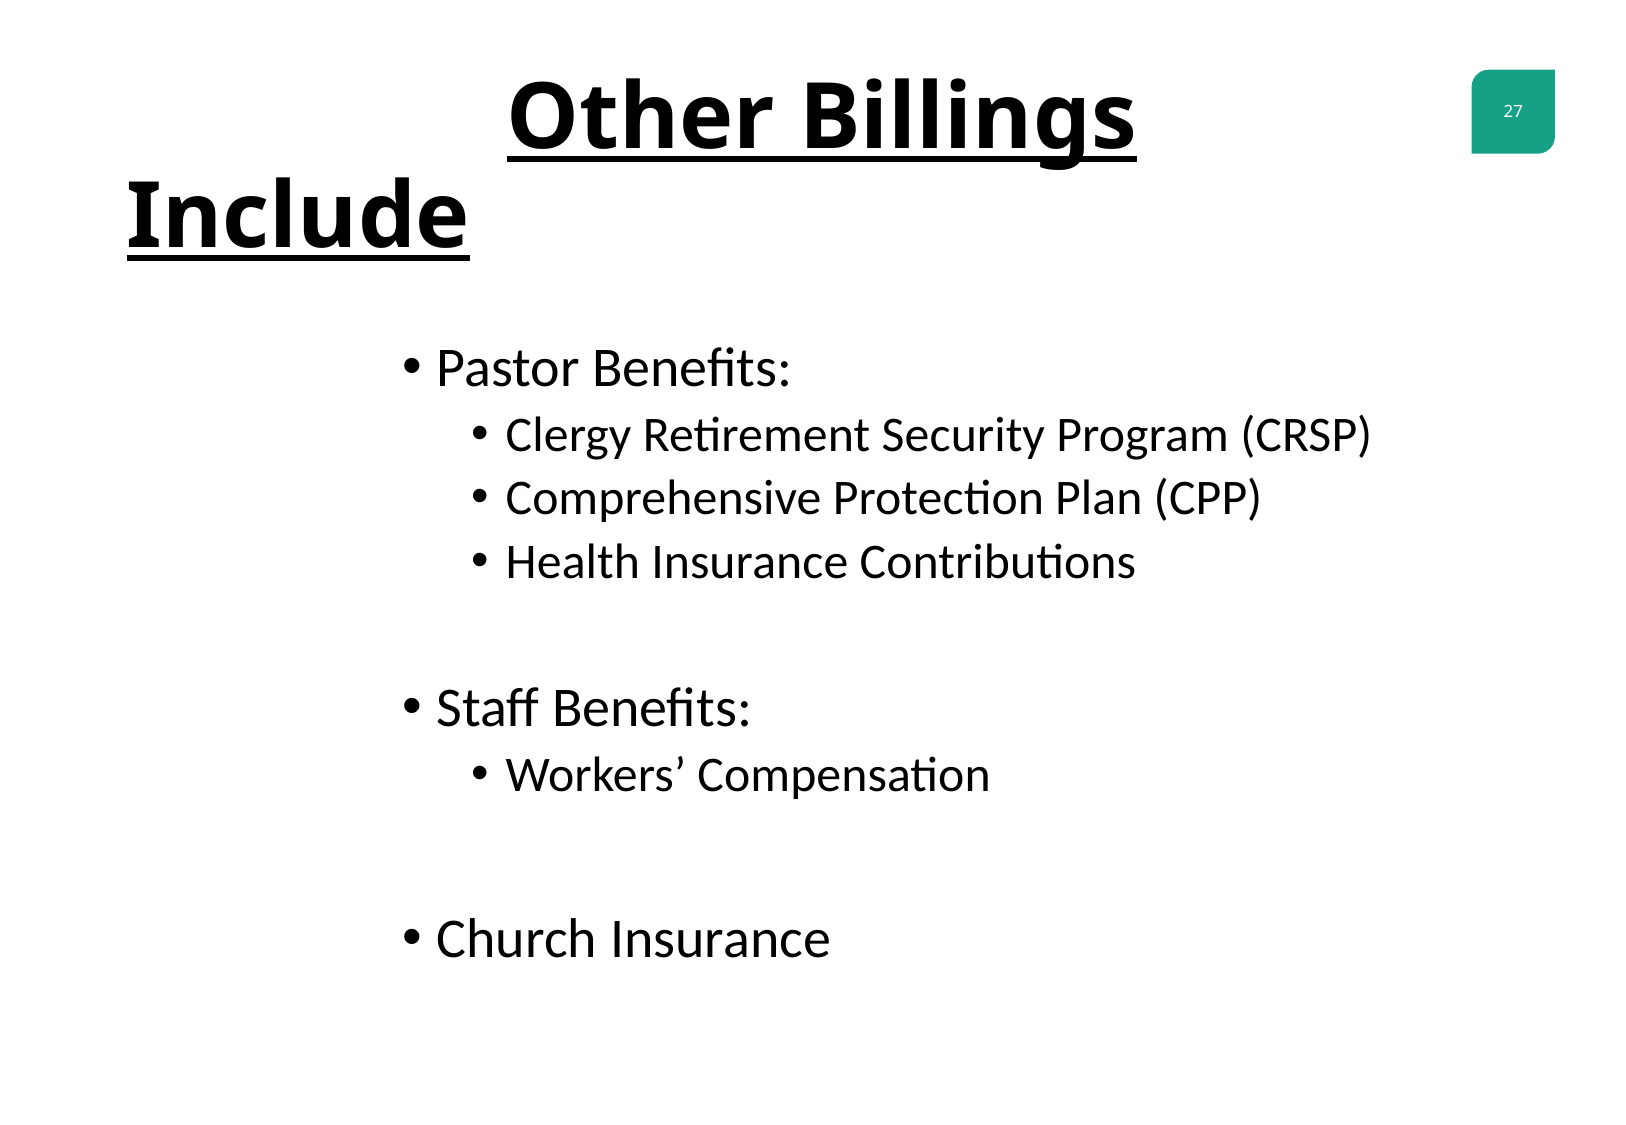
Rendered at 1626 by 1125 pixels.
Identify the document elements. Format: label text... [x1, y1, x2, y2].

title Other Billings Include [111, 59, 1514, 278]
list Pastor Benefits: Clergy Retirement Security Program (CRSP) Comprehensive Protection Plan (CPP) Health Insurance Contributions Staff Benefits: Workers’ Compensation Church Insurance [387, 330, 1514, 981]
